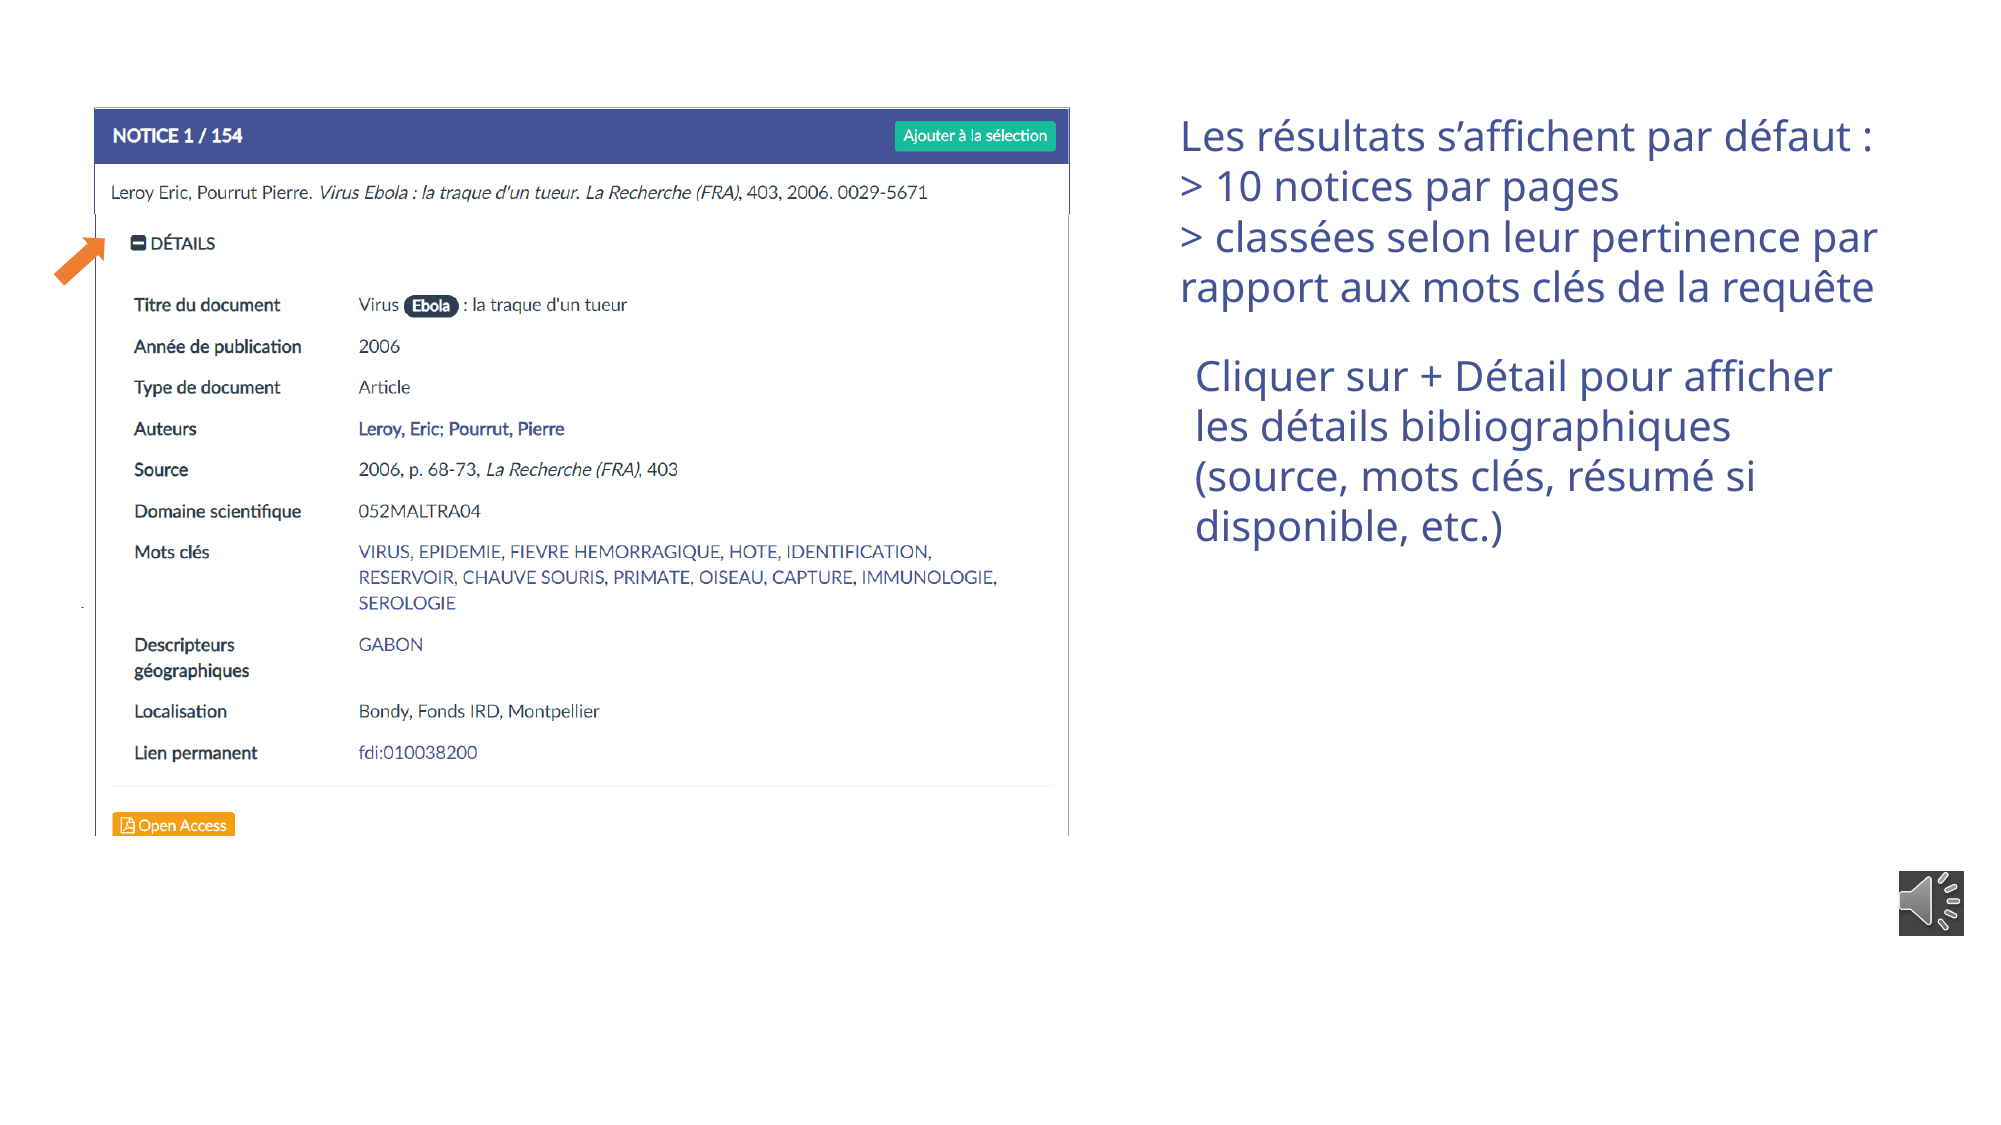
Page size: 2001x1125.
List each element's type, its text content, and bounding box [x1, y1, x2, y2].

picture [1897, 869, 1965, 937]
text_box Cliquer sur + Détail pour afficher les détails bibliographiques (source, mots clés, résumé si disponible, etc.) [1180, 342, 1888, 558]
text_box Les résultats s’affichent par défaut : > 10 notices par pages > classées selon leur pertinence par rapport aux mots clés de la requête [1165, 102, 1965, 318]
text_box [53, 249, 81, 286]
picture [81, 102, 1074, 836]
